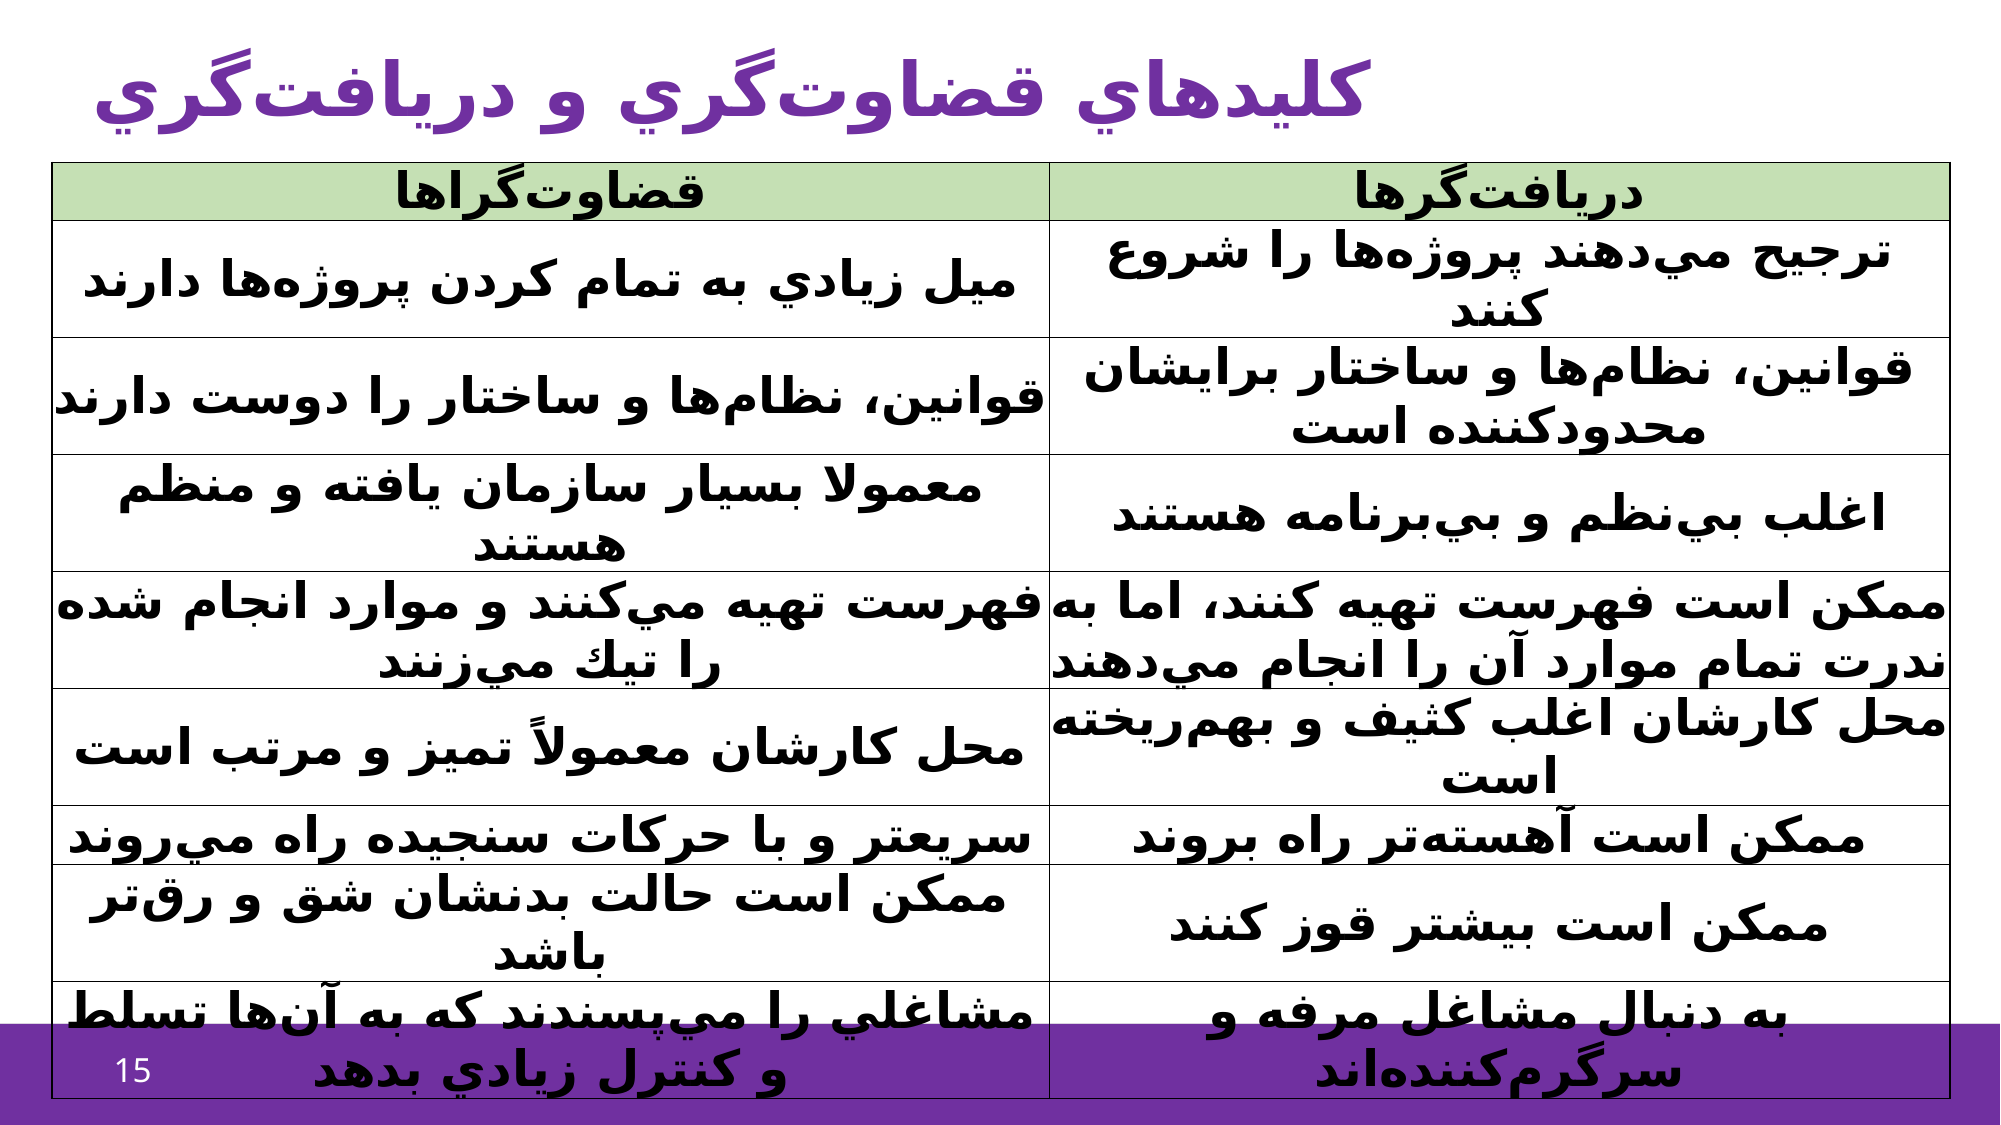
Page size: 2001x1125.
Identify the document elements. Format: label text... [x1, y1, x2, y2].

table_cell محل كارشان اغلب كثيف و بهم‌ريخته است [1050, 689, 1949, 805]
table_cell ممكن است فهرست تهيه كنند، اما به ندرت تمام موارد آن را انجام مي‌دهند [1050, 572, 1949, 688]
table_cell اغلب بي‌نظم و بي‌برنامه هستند [1050, 455, 1949, 571]
table_cell محل كارشان معمولاً تميز و مرتب است [53, 689, 1049, 805]
table_cell سريعتر و با حركات سنجيده راه مي‌روند [53, 806, 1049, 864]
table_cell ممكن است آهسته‌تر راه بروند [1050, 806, 1949, 864]
table_cell ميل زيادي به تمام كردن پروژه‌ها دارند [53, 221, 1049, 337]
table_cell فهرست تهيه مي‌كنند و موارد انجام شده را تيك مي‌زنند [53, 572, 1049, 688]
table_cell مشاغلي را مي‌پسندند كه به آن‌ها تسلط و كنترل زيادي بدهد [53, 982, 1049, 1098]
table_cell قوانين، نظام‌ها و ساختار را دوست دارند [53, 338, 1049, 454]
table_header قضاوت‌گراها [53, 163, 1049, 220]
table_header دريافت‌گرها [1050, 163, 1949, 220]
table_cell معمولا بسيار سازمان يافته و منظم هستند [53, 455, 1049, 571]
table_cell ممكن است بيشتر قوز كنند [1050, 865, 1949, 981]
table_cell ممكن است حالت بدنشان شق و رق‌تر باشد [53, 865, 1049, 981]
table_cell قوانين، نظام‌ها و ساختار برايشان محدودكننده است [1050, 338, 1949, 454]
title كليدهاي قضاوت‌گري و دريافت‌گري [77, 37, 1803, 149]
table_cell به دنبال مشاغل مرفه و سرگرم‌كننده‌اند [1050, 982, 1949, 1098]
table_cell ترجيح مي‌دهند پروژه‌ها را شروع كنند [1050, 221, 1949, 337]
